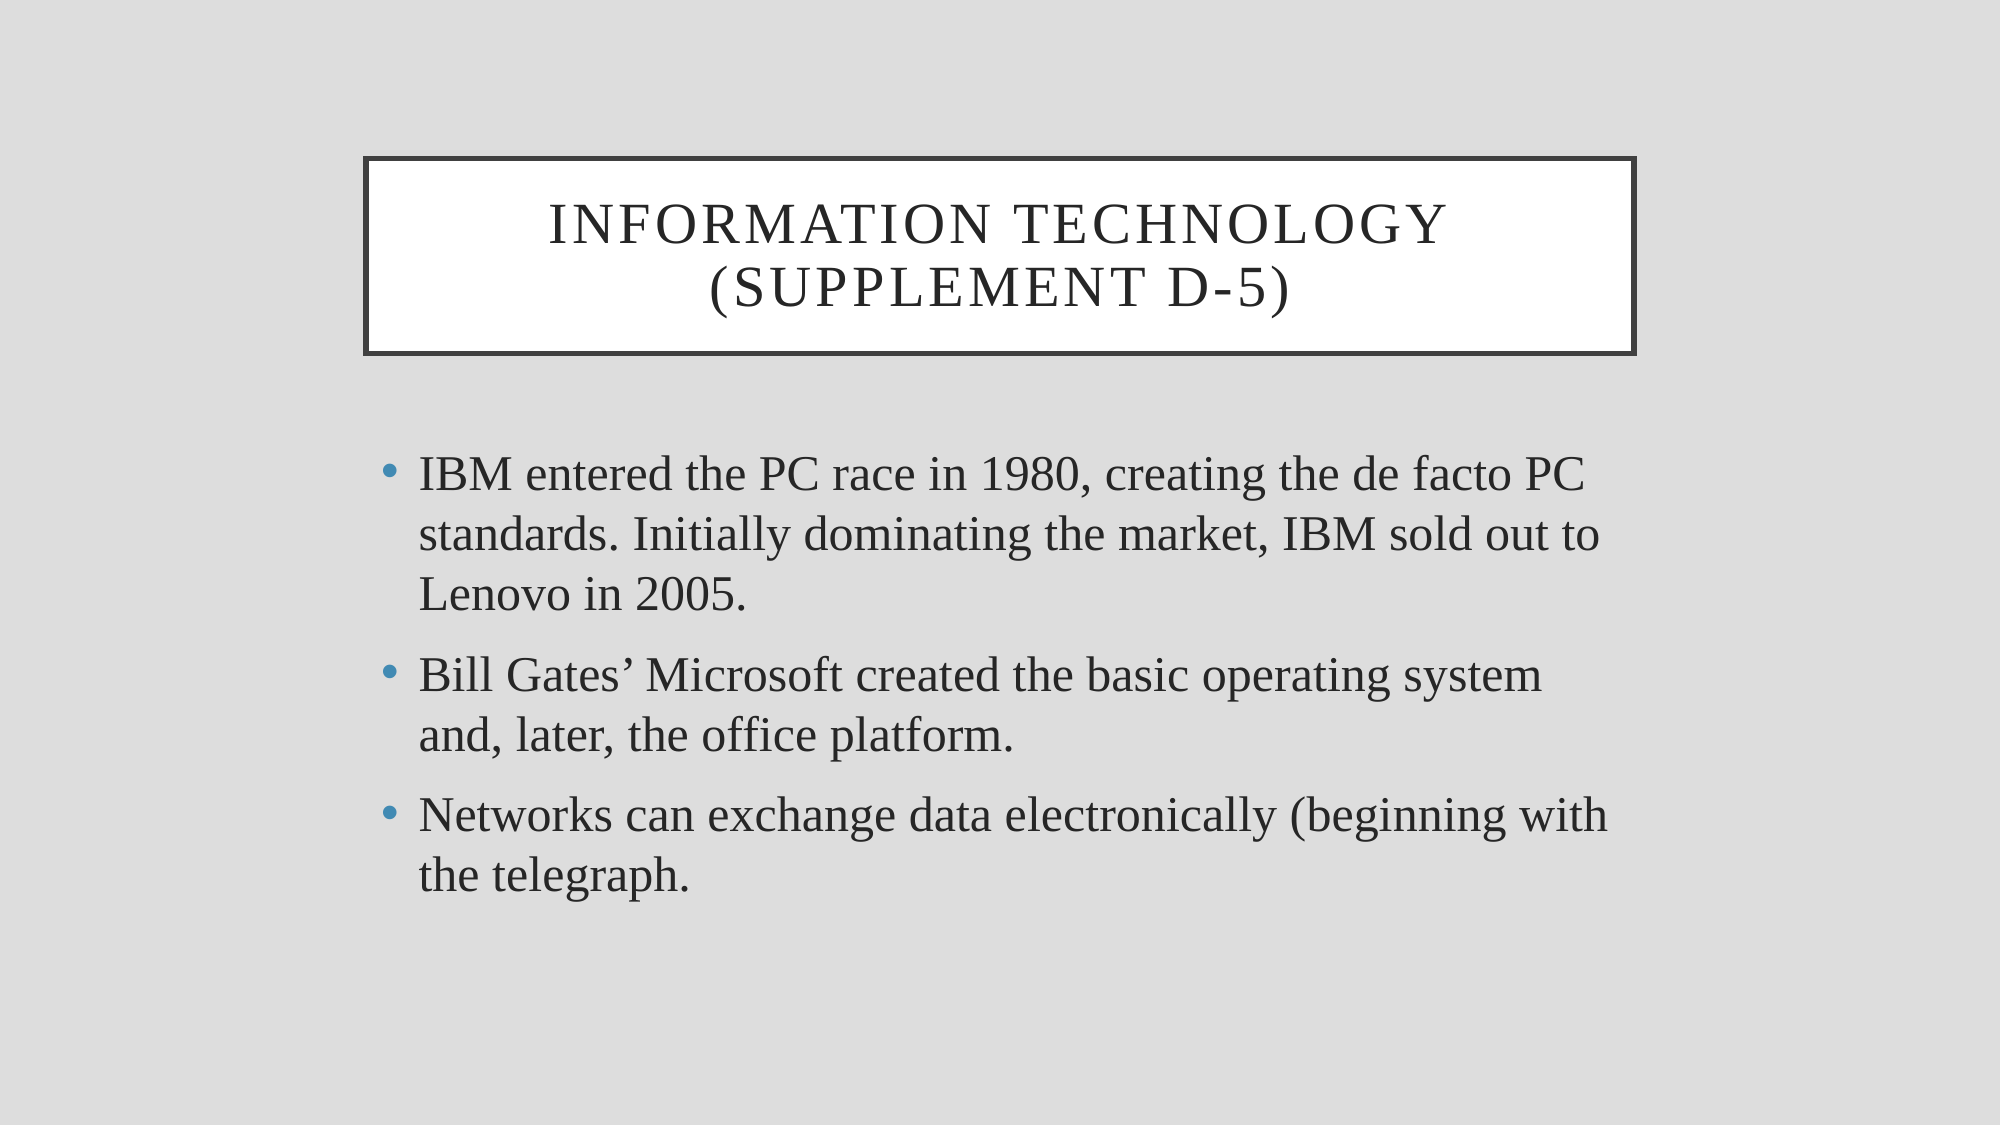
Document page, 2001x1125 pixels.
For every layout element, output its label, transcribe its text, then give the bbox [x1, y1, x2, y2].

title Information technology (supplement d-5) [363, 156, 1637, 356]
list IBM entered the PC race in 1980, creating the de facto PC standards. Initially dominating the market, IBM sold out to Lenovo in 2005. Bill Gates’ Microsoft created the basic operating system and, later, the office platform. Networks can exchange data electronically (beginning with the telegraph. [366, 432, 1634, 942]
